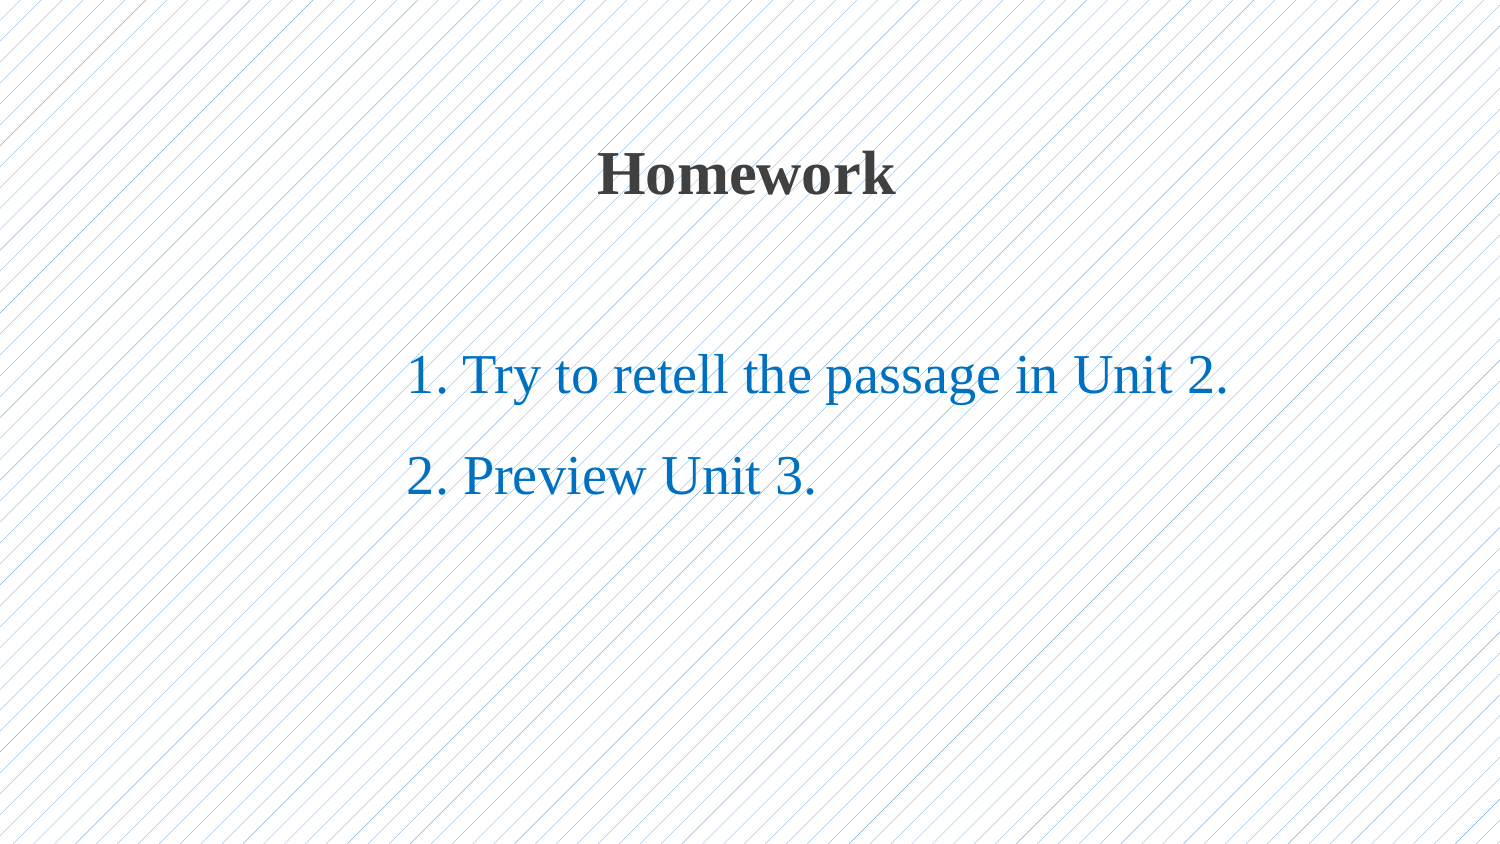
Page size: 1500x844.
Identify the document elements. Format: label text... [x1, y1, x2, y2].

text_box Homework [0, 126, 1497, 213]
text_box 1. Try to retell the passage in Unit 2. 2. Preview Unit 3. [395, 297, 1379, 512]
